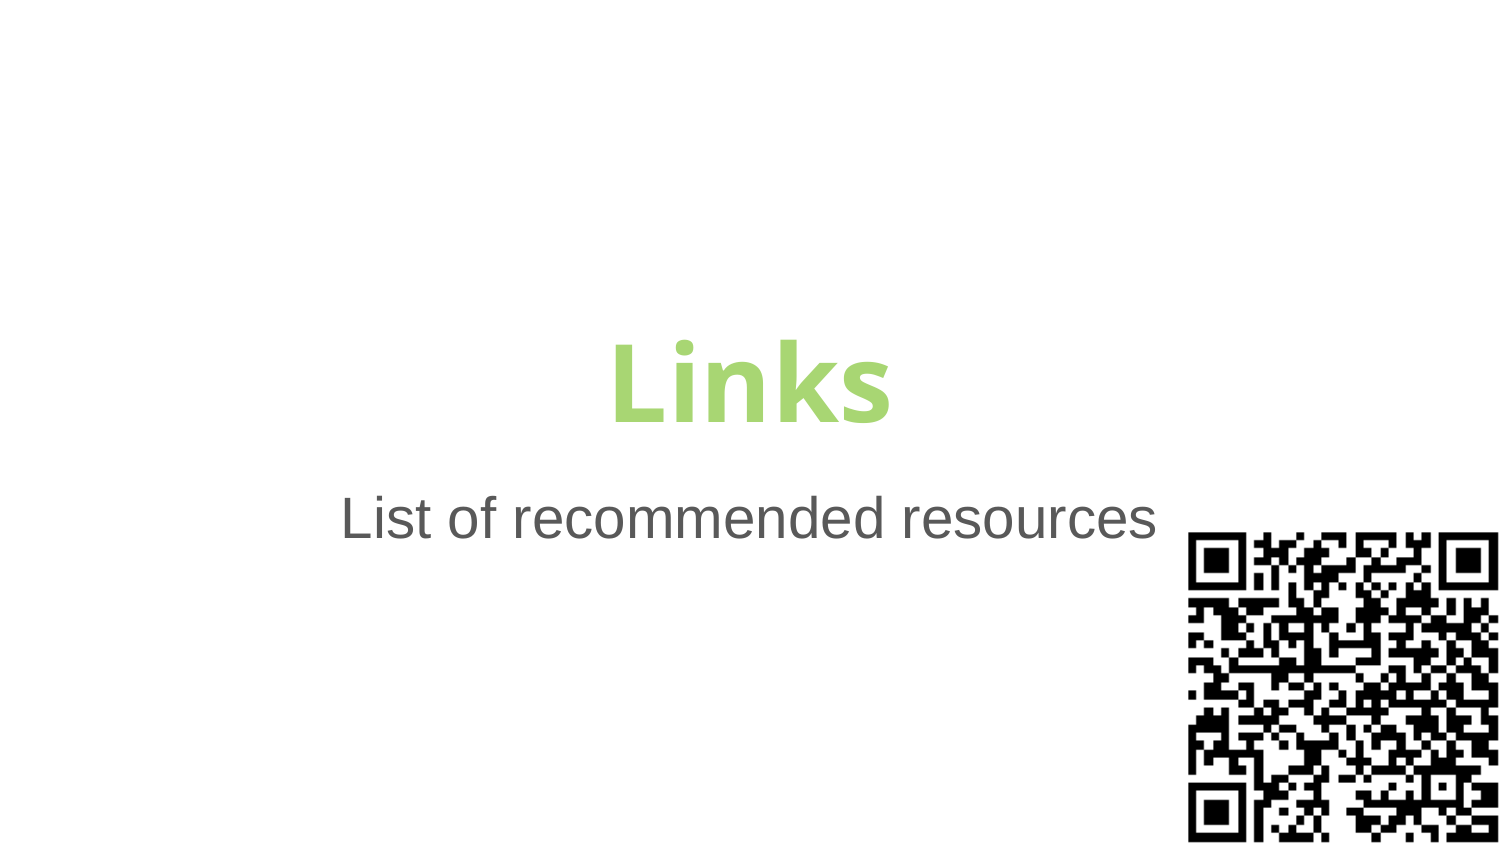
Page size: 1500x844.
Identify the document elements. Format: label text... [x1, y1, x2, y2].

picture [1187, 530, 1500, 844]
title Links [51, 122, 1449, 459]
subtitle List of recommended resources [51, 464, 1449, 595]
